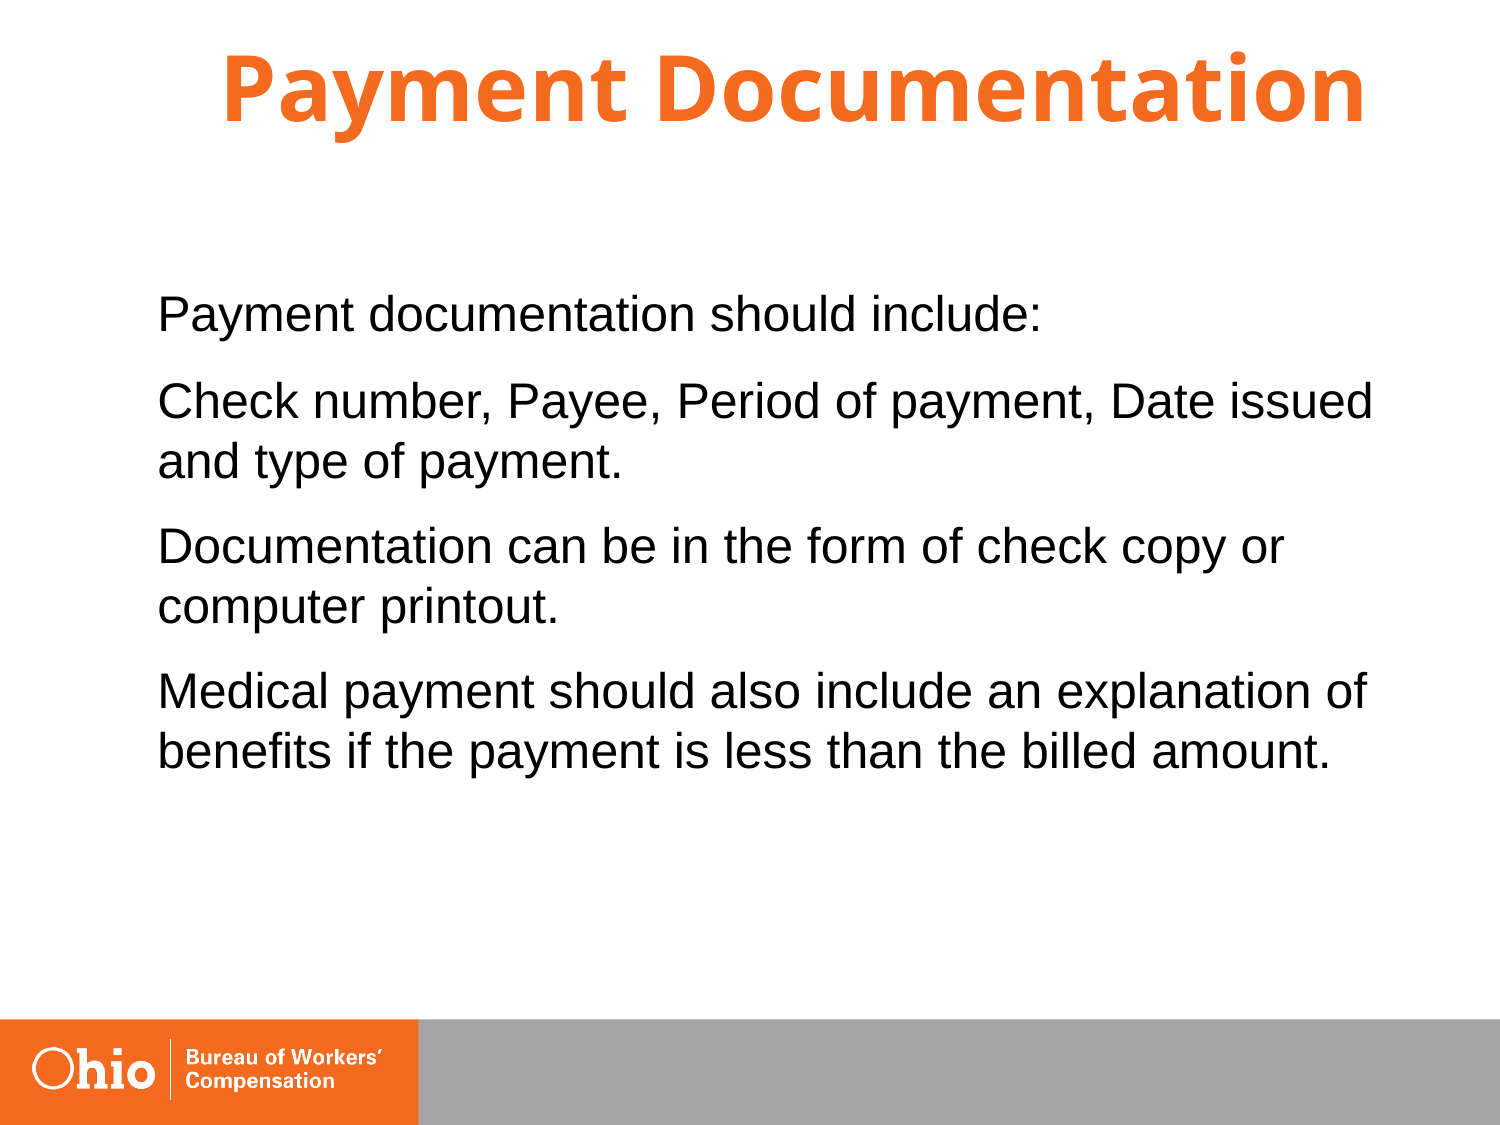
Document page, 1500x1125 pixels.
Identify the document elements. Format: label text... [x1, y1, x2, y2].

title Payment Documentation [164, 44, 1426, 233]
picture [32, 1039, 382, 1100]
list Payment documentation should include: Check number, Payee, Period of payment, Date issued and type of payment. Documentation can be in the form of check copy or computer printout. Medical payment should also include an explanation of benefits if the payment is less than the billed amount. [85, 265, 1423, 1063]
